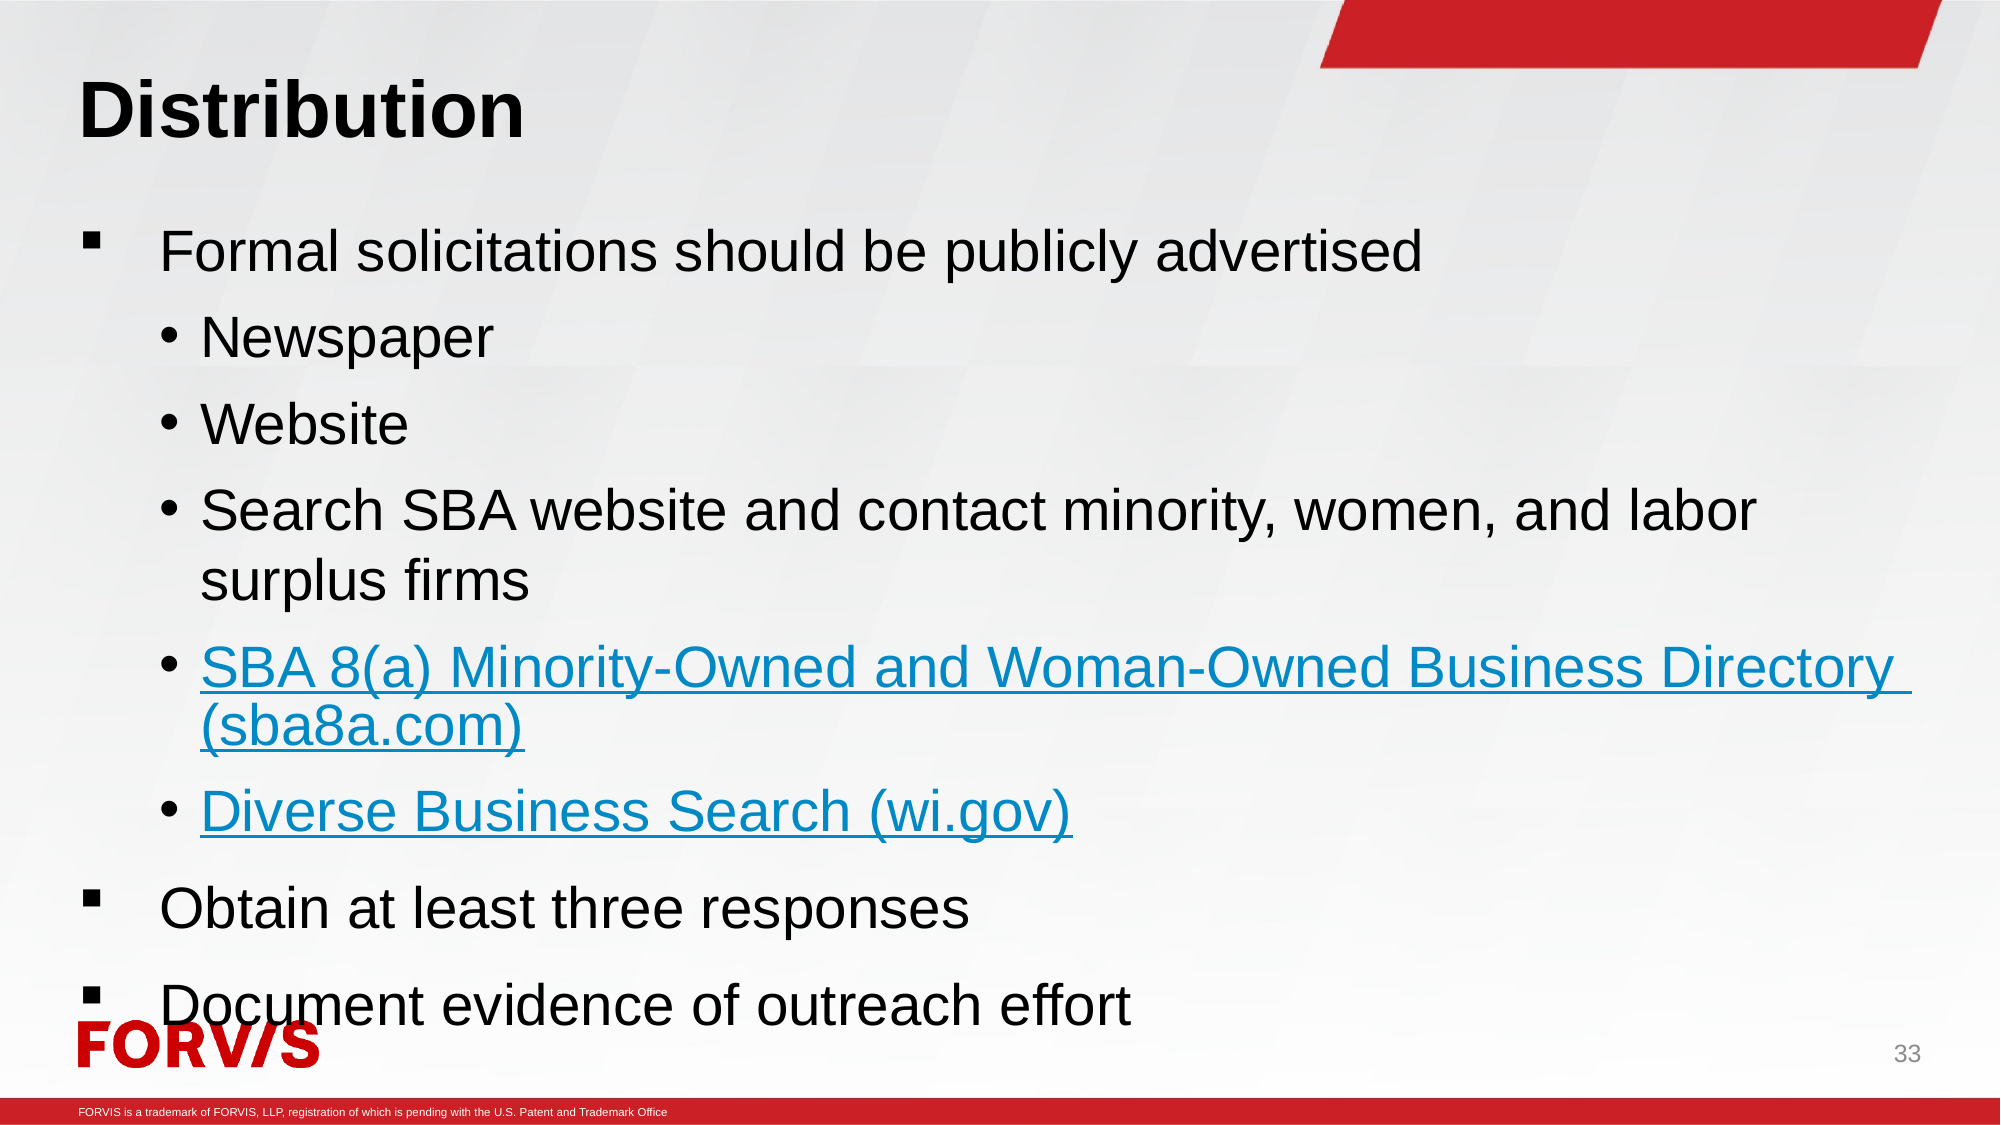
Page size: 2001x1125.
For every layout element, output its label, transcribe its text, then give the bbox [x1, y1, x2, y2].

picture [0, 0, 2000, 1125]
list Formal solicitations should be publicly advertised Newspaper Website Search SBA website and contact minority, women, and labor surplus firms SBA 8(a) Minority-Owned and Woman-Owned Business Directory (sba8a.com) Diverse Business Search (wi.gov) Obtain at least three responses Document evidence of outreach effort [78, 205, 1922, 991]
title Distribution [78, 60, 1922, 163]
slide_number 33 [1471, 1046, 1922, 1068]
